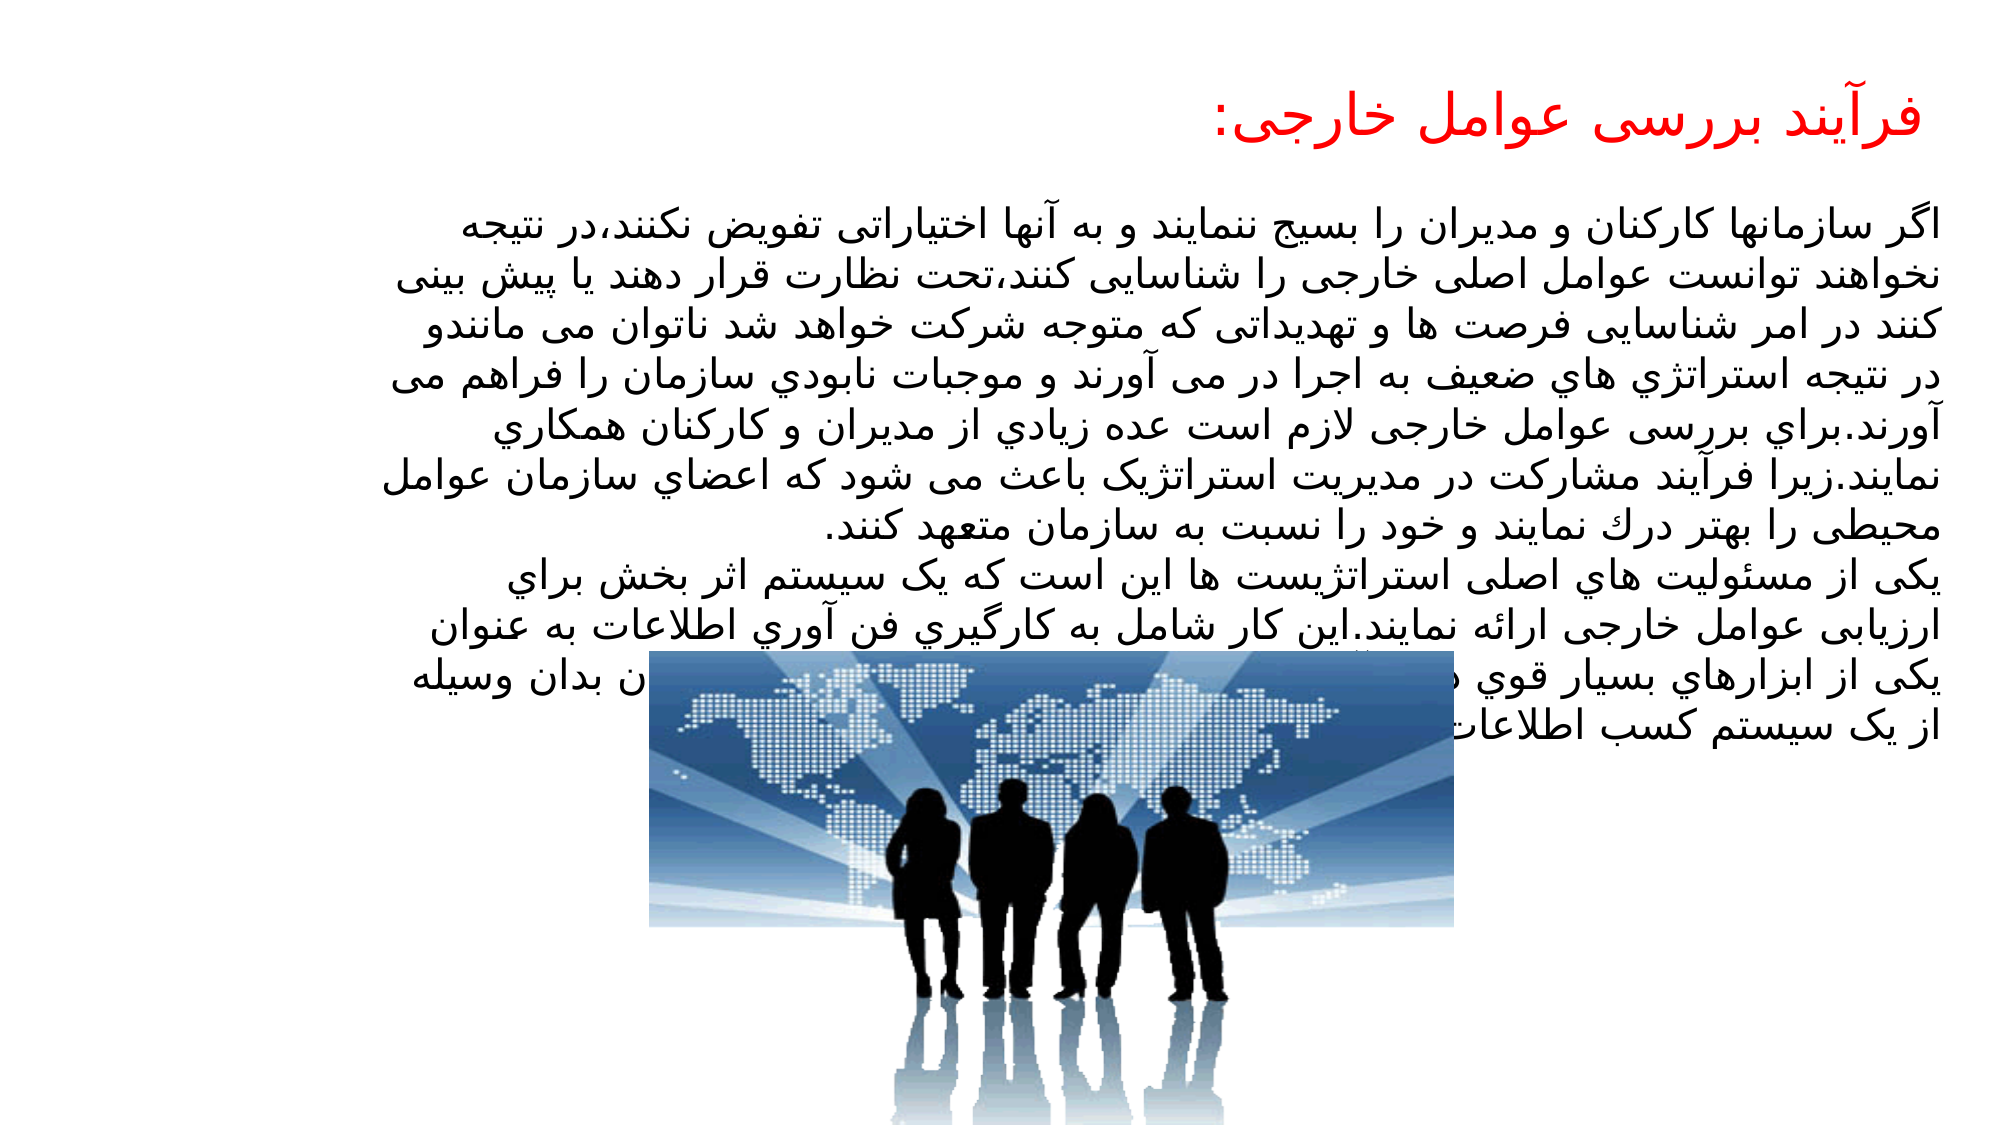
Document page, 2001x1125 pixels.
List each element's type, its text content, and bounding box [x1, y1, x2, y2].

picture [649, 651, 1454, 1125]
text_box فرآیند بررسی عوامل خارجی: اگر سازمانها کارکنان و مدیران را بسیج ننمایند و به آنها اختیاراتی تفویض نکنند،در نتیجه نخواهند توانست عوامل اصلی خارجی را شناسایی کنند،تحت نظارت قرار دهند یا پیش بینی کنند در امر شناسایی فرصت ها و تهدیداتی که متوجه شرکت خواهد شد ناتوان می مانندو در نتیجه استراتژي هاي ضعیف به اجرا در می آورند و موجبات نابودي سازمان را فراهم می آورند.براي بررسی عوامل خارجی لازم است عده زیادي از مدیران و کارکنان همکاري نمایند.زیرا فرآیند مشارکت در مدیریت استراتژیک باعث می شود که اعضاي سازمان عوامل محیطی را بهتر درك نمایند و خود را نسبت به سازمان متعهد کنند. یکی از مسئولیت هاي اصلی استراتژیست ها این است که یک سیستم اثر بخش براي ارزیابی عوامل خارجی ارائه نمایند.این کار شامل به کارگیري فن آوري اطلاعات به عنوان یکی از ابزارهاي بسیار قوي در فرآیند بررسی عوامل خارجی می شود تا بتوان بدان وسیله از یک سیستم کسب اطلاعات (محرمانه) رقابتی استفاده نمود. [365, 0, 1958, 755]
